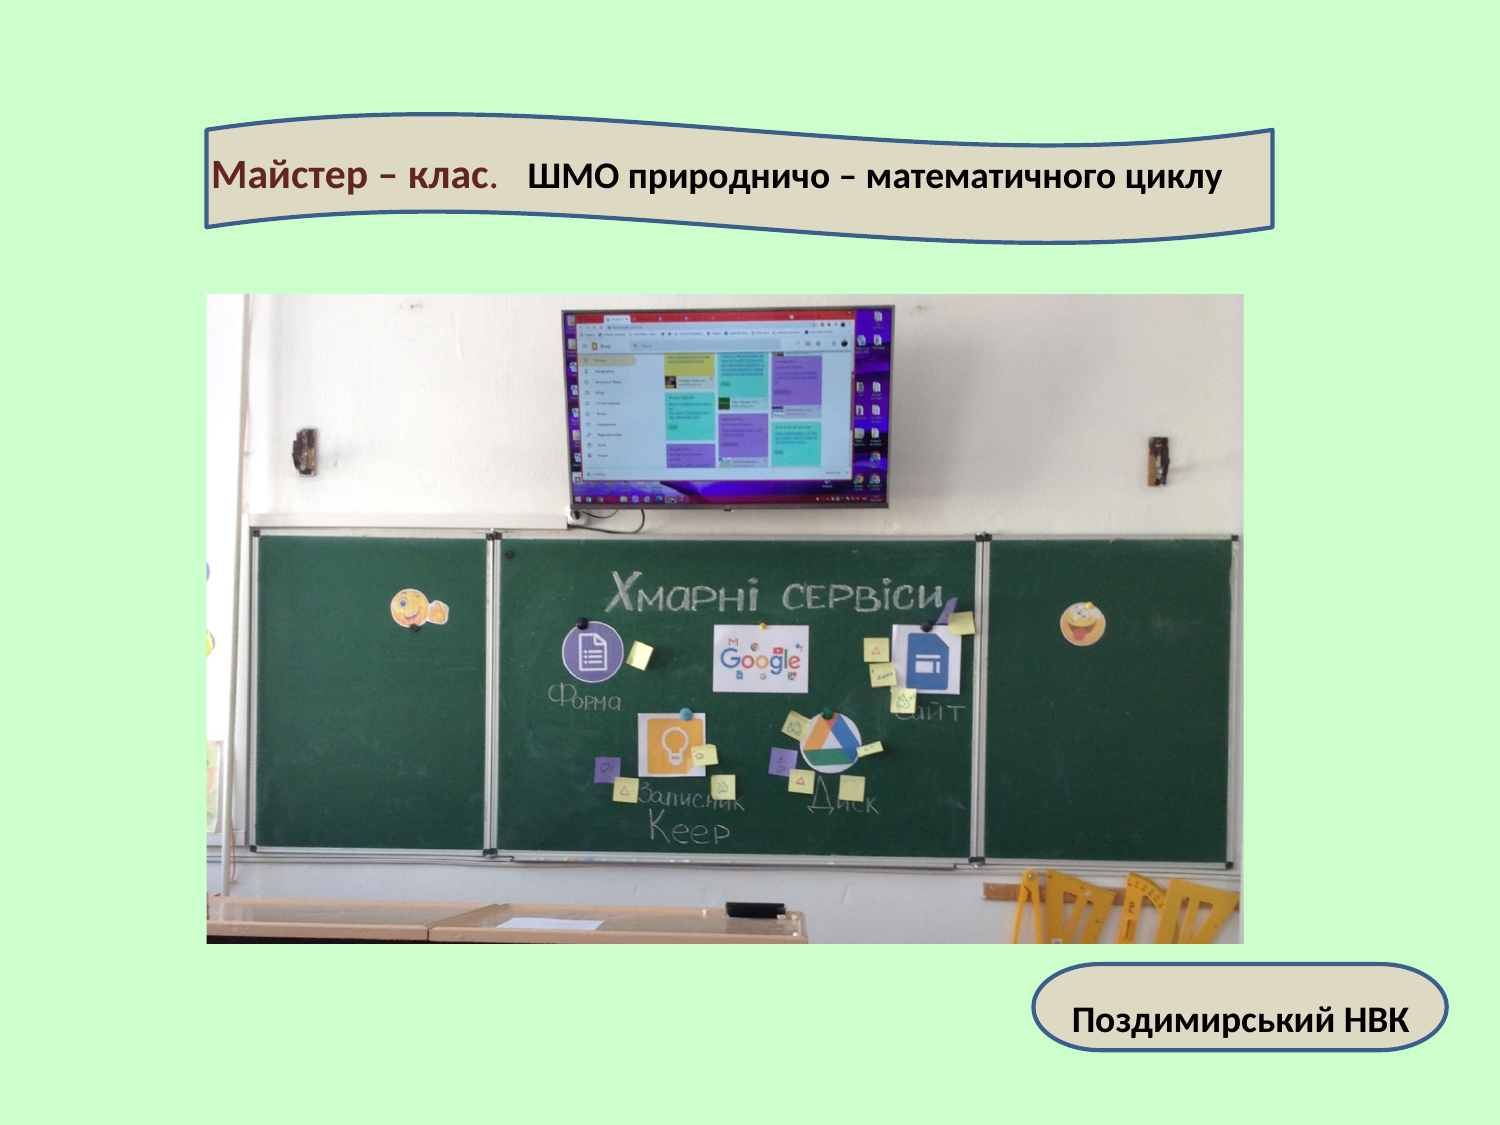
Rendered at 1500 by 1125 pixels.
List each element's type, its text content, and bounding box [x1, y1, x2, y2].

text_box [1070, 1048, 1410, 1053]
picture [206, 294, 1244, 945]
text_box Поздимирський НВК [1057, 987, 1447, 1048]
text_box Майстер – клас. ШМО природничо – математичного циклу [196, 89, 1273, 205]
text_box [204, 127, 1275, 245]
text_box [1031, 961, 1442, 1043]
